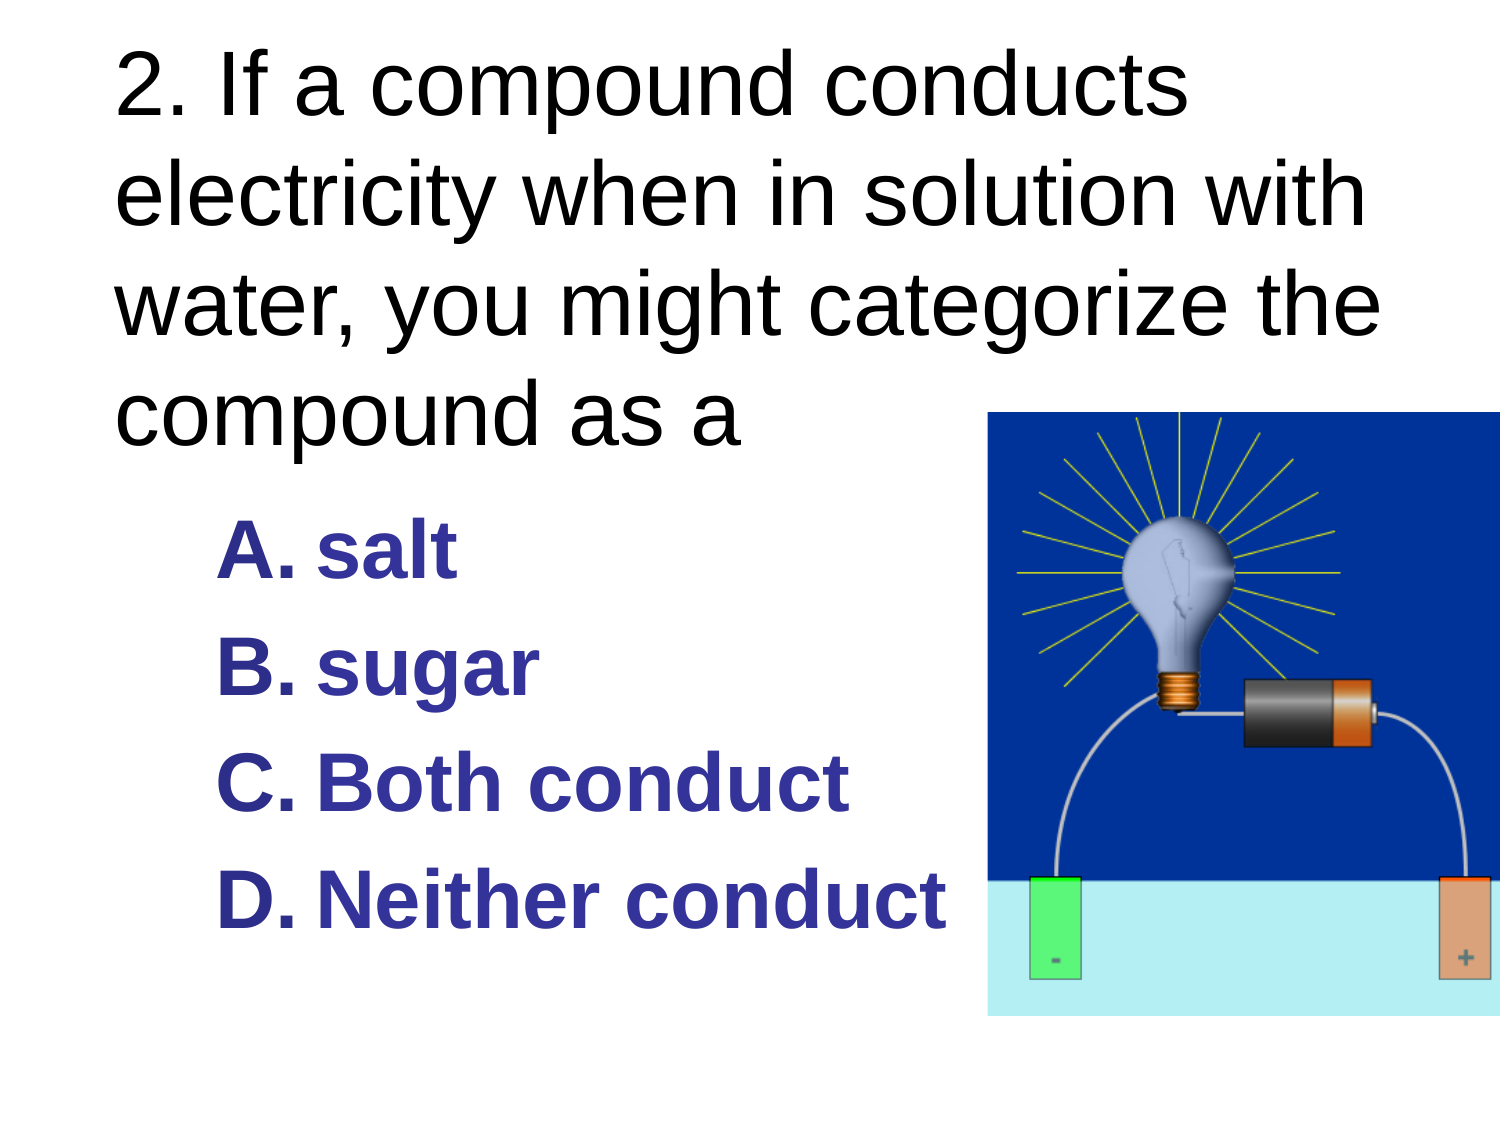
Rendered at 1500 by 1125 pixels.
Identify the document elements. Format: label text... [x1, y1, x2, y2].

picture [987, 412, 1500, 1017]
title 2. If a compound conducts electricity when in solution with water, you might categorize the compound as a [99, 62, 1451, 426]
list salt sugar Both conduct Neither conduct [199, 487, 982, 1013]
